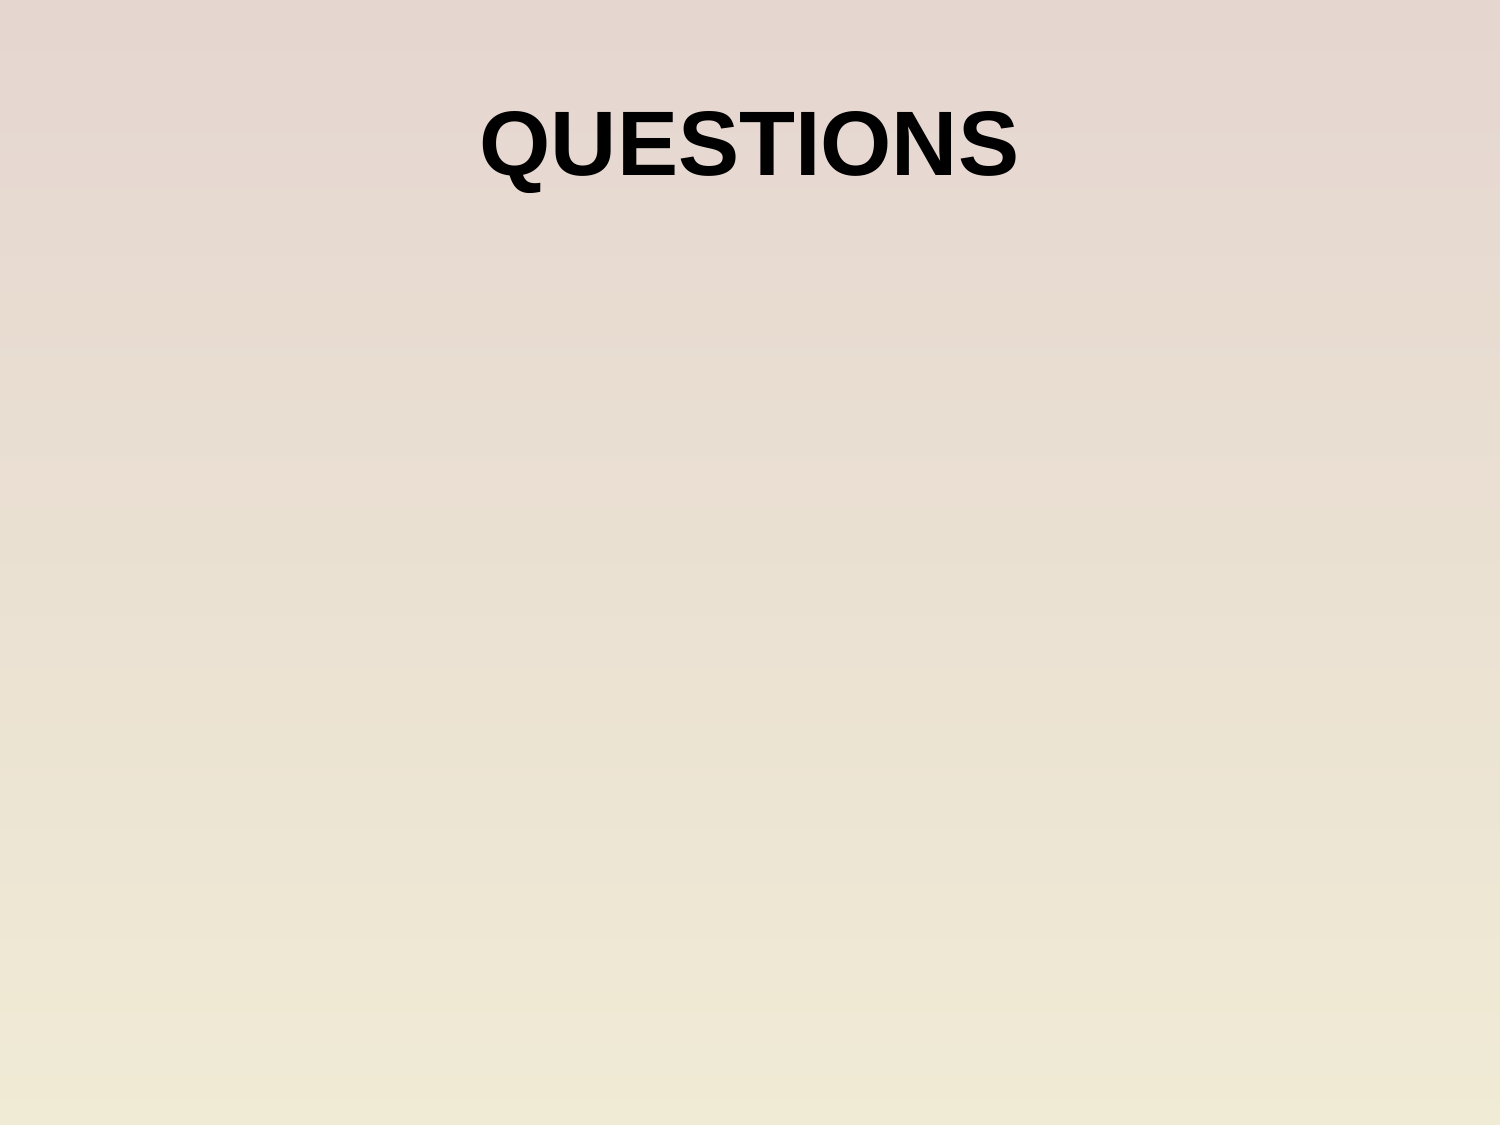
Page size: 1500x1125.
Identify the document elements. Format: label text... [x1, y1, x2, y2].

title QUESTIONS [75, 45, 1425, 233]
